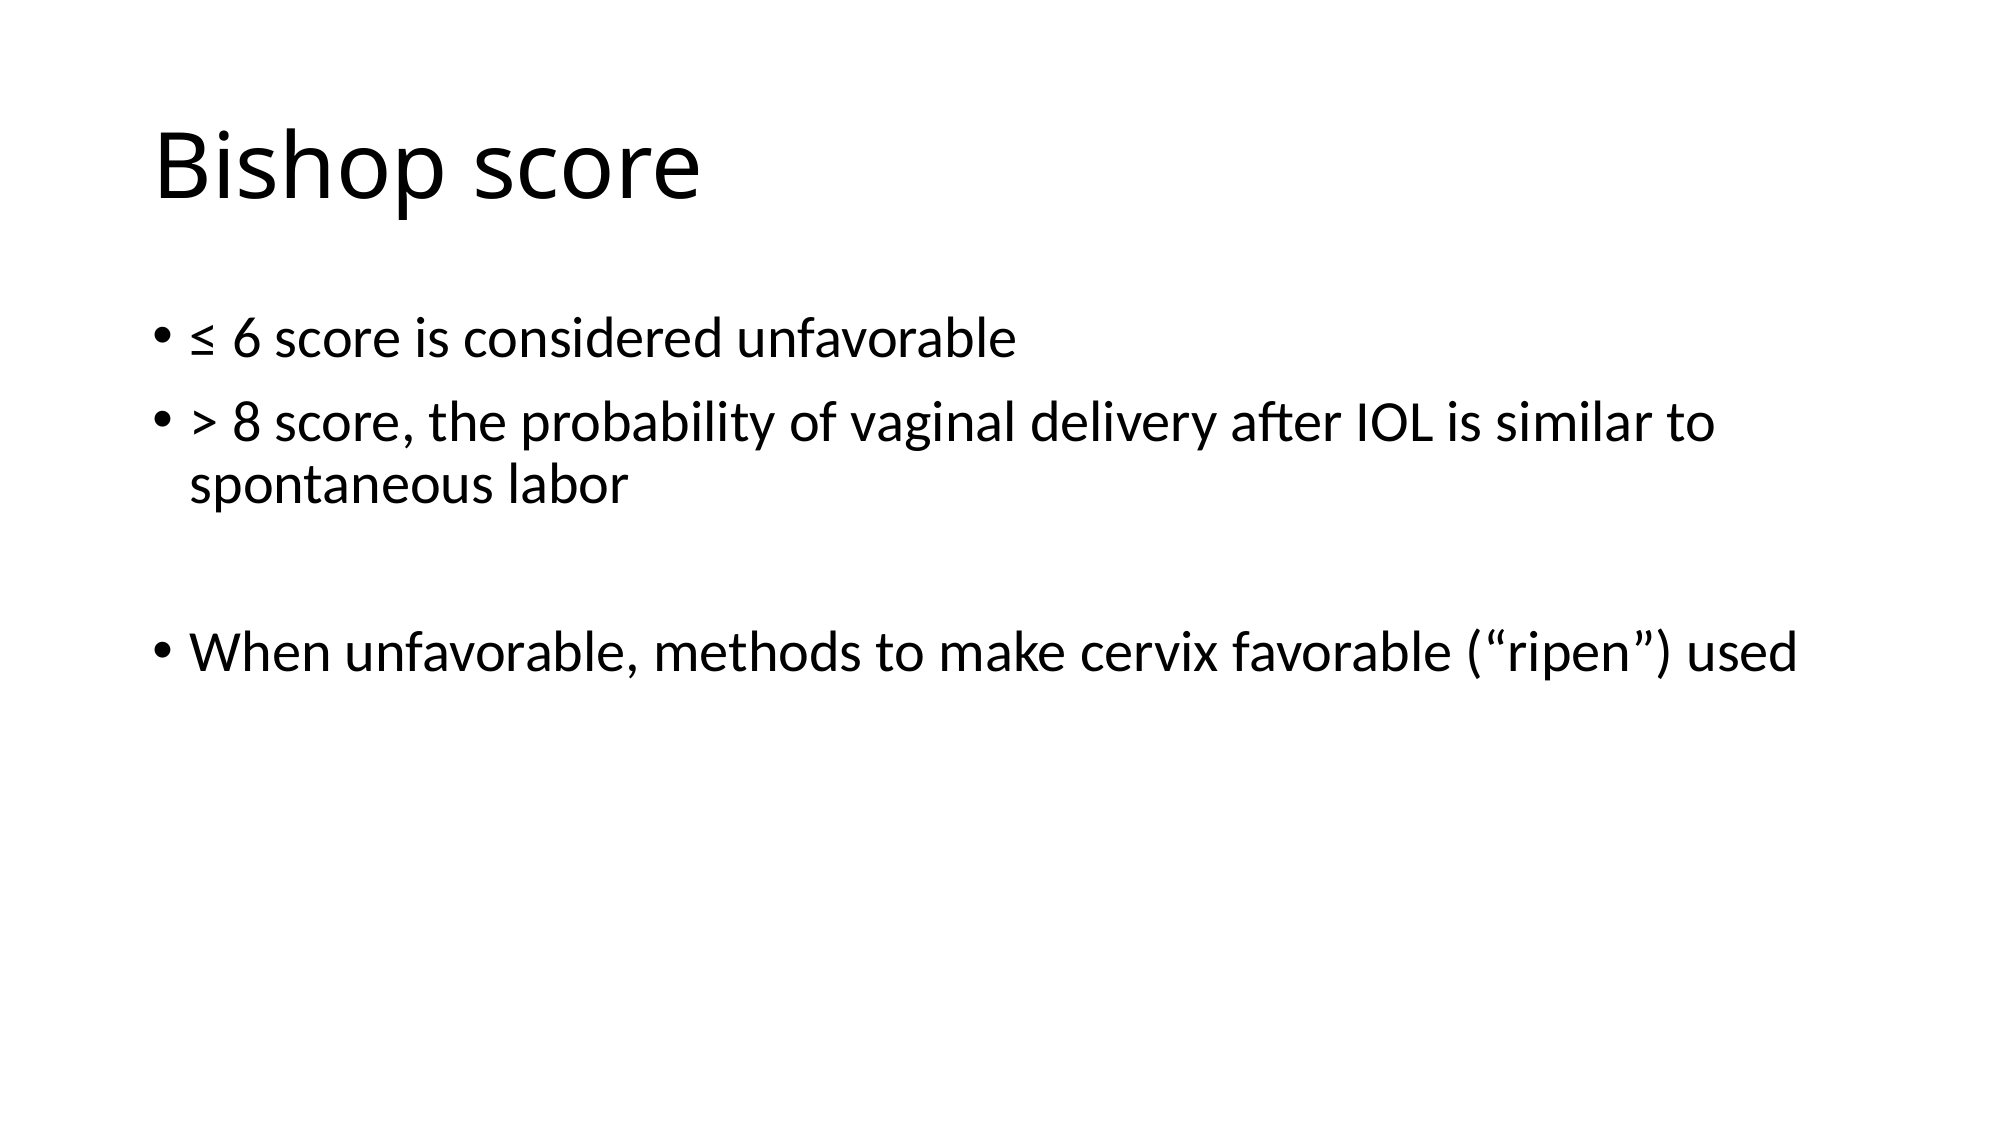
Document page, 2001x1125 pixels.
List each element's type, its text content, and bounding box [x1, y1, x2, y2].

list ≤ 6 score is considered unfavorable > 8 score, the probability of vaginal delivery after IOL is similar to spontaneous labor When unfavorable, methods to make cervix favorable (“ripen”) used [137, 299, 1863, 1014]
title Bishop score [137, 59, 1863, 278]
